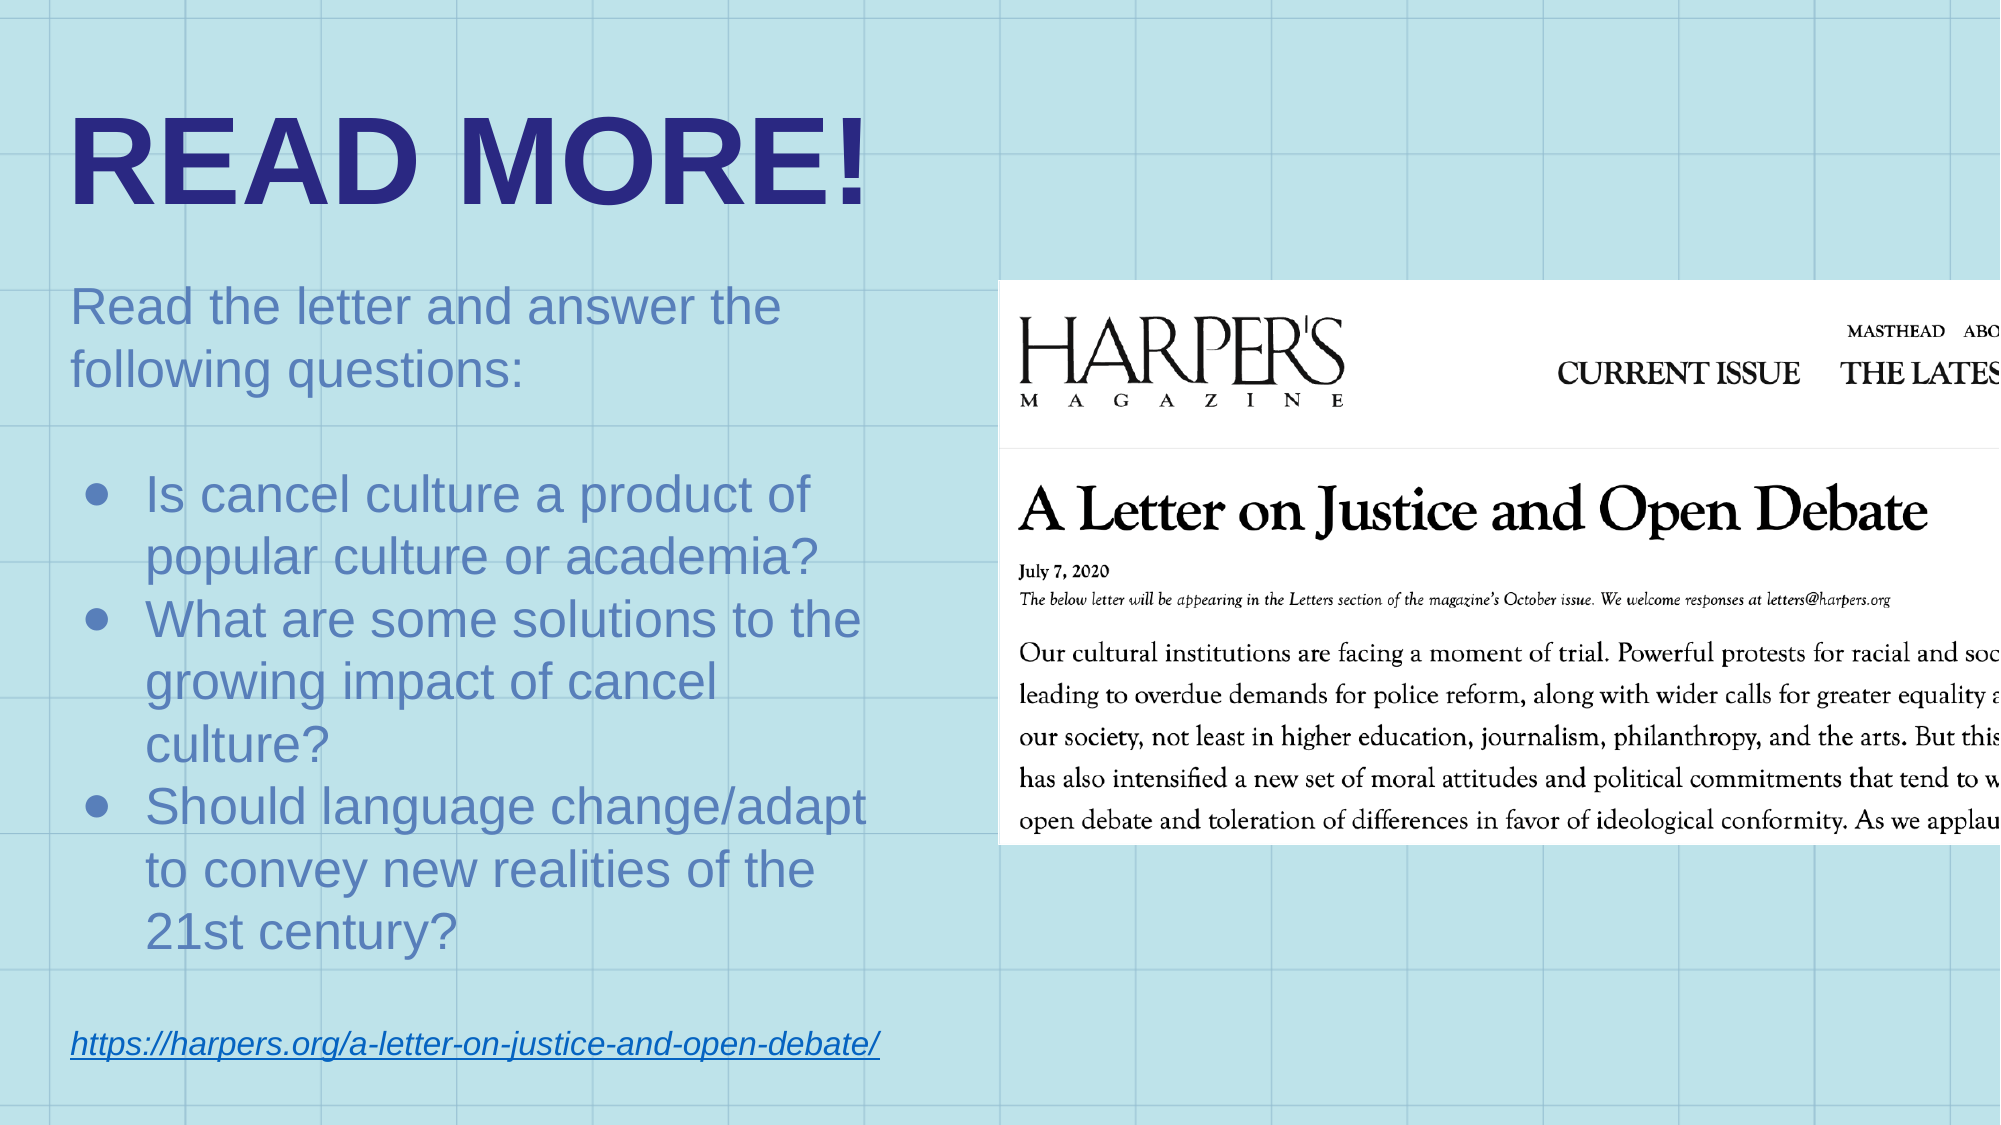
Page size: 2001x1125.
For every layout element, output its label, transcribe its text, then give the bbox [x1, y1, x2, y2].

title READ MORE! [67, 19, 965, 298]
picture [0, 0, 2000, 1125]
text_box Read the letter and answer the following questions: Is cancel culture a product of popular culture or academia? What are some solutions to the growing impact of cancel culture? Should language change/adapt to convey new realities of the 21st century? https://harpers.org/a-letter-on-justice-and-open-debate/ [55, 257, 927, 1107]
